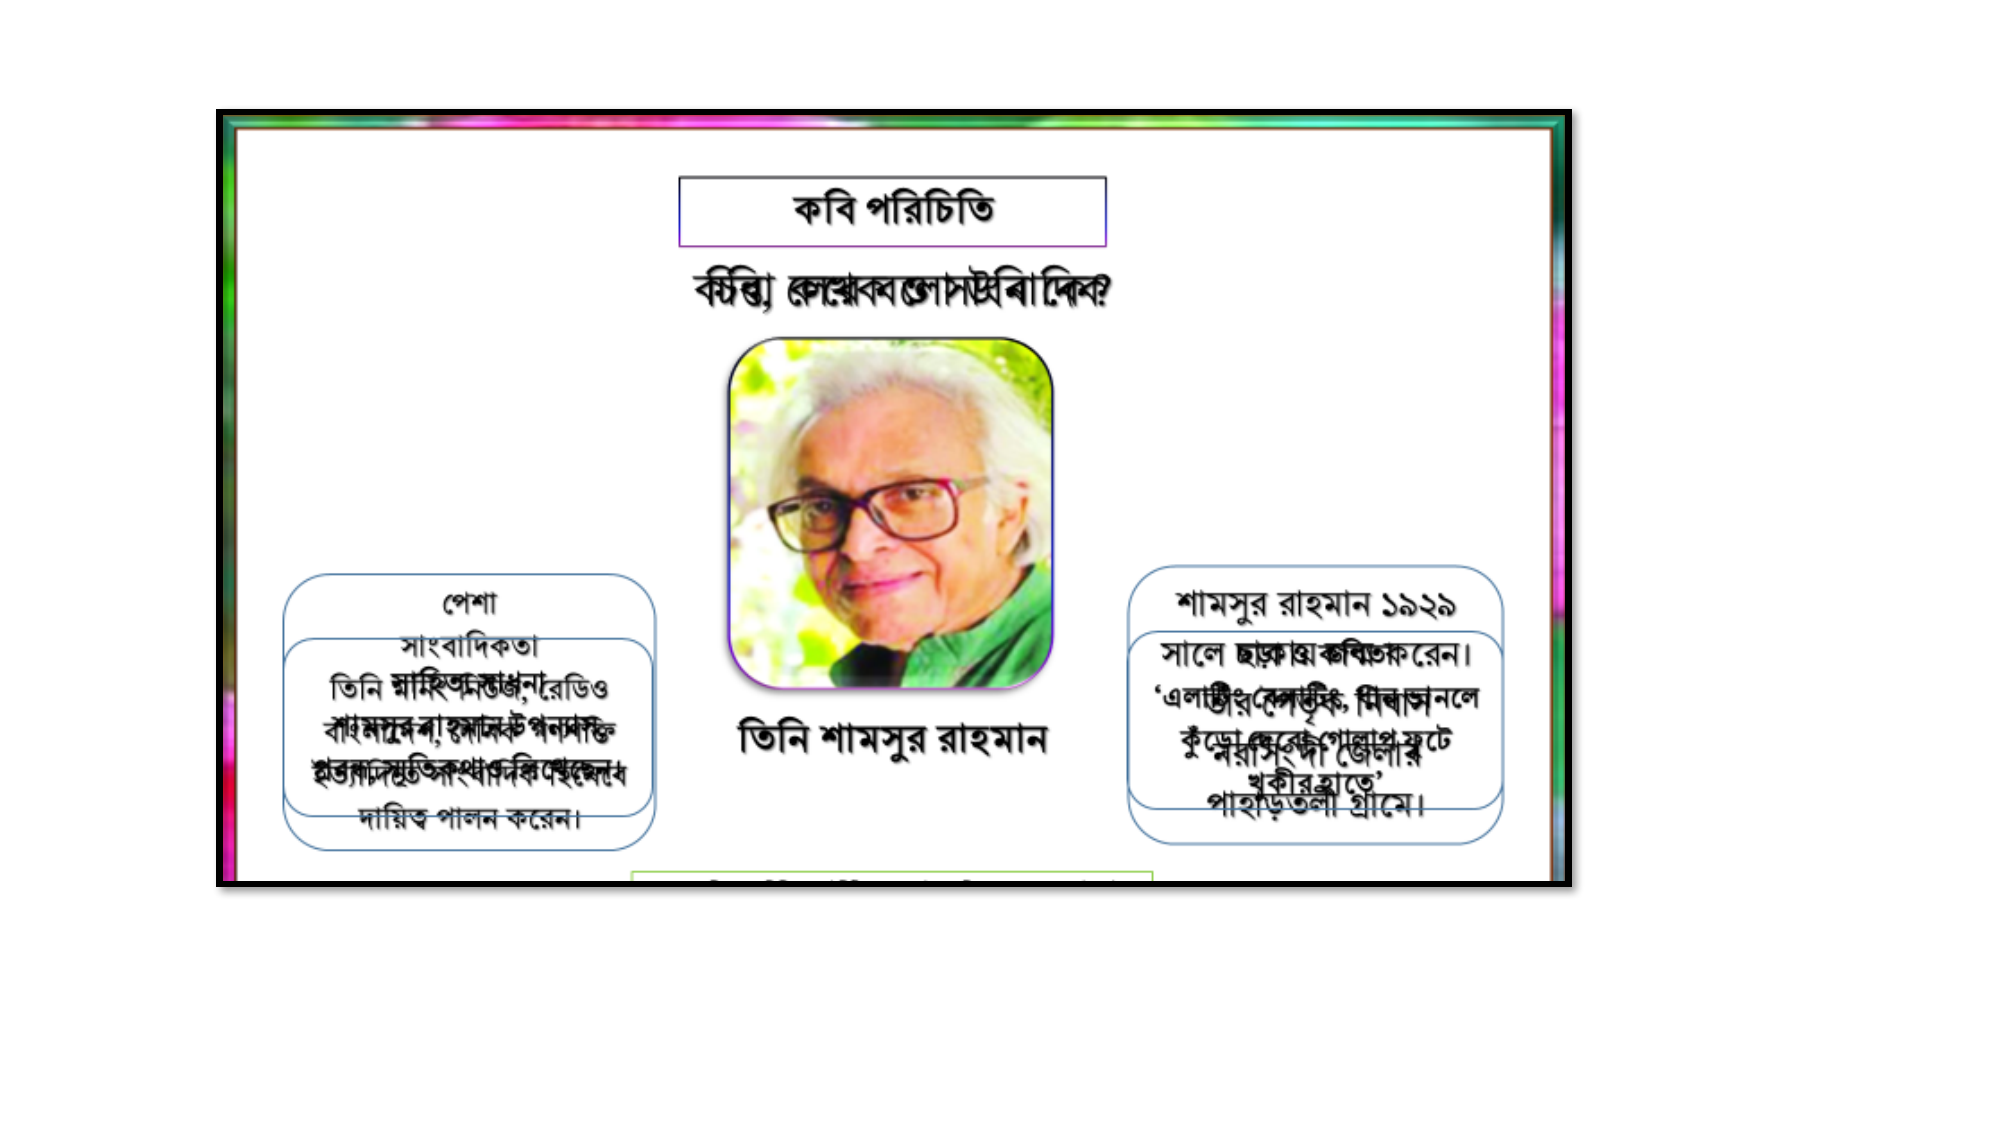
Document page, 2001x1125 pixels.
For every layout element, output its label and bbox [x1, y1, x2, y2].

picture [222, 115, 1566, 882]
